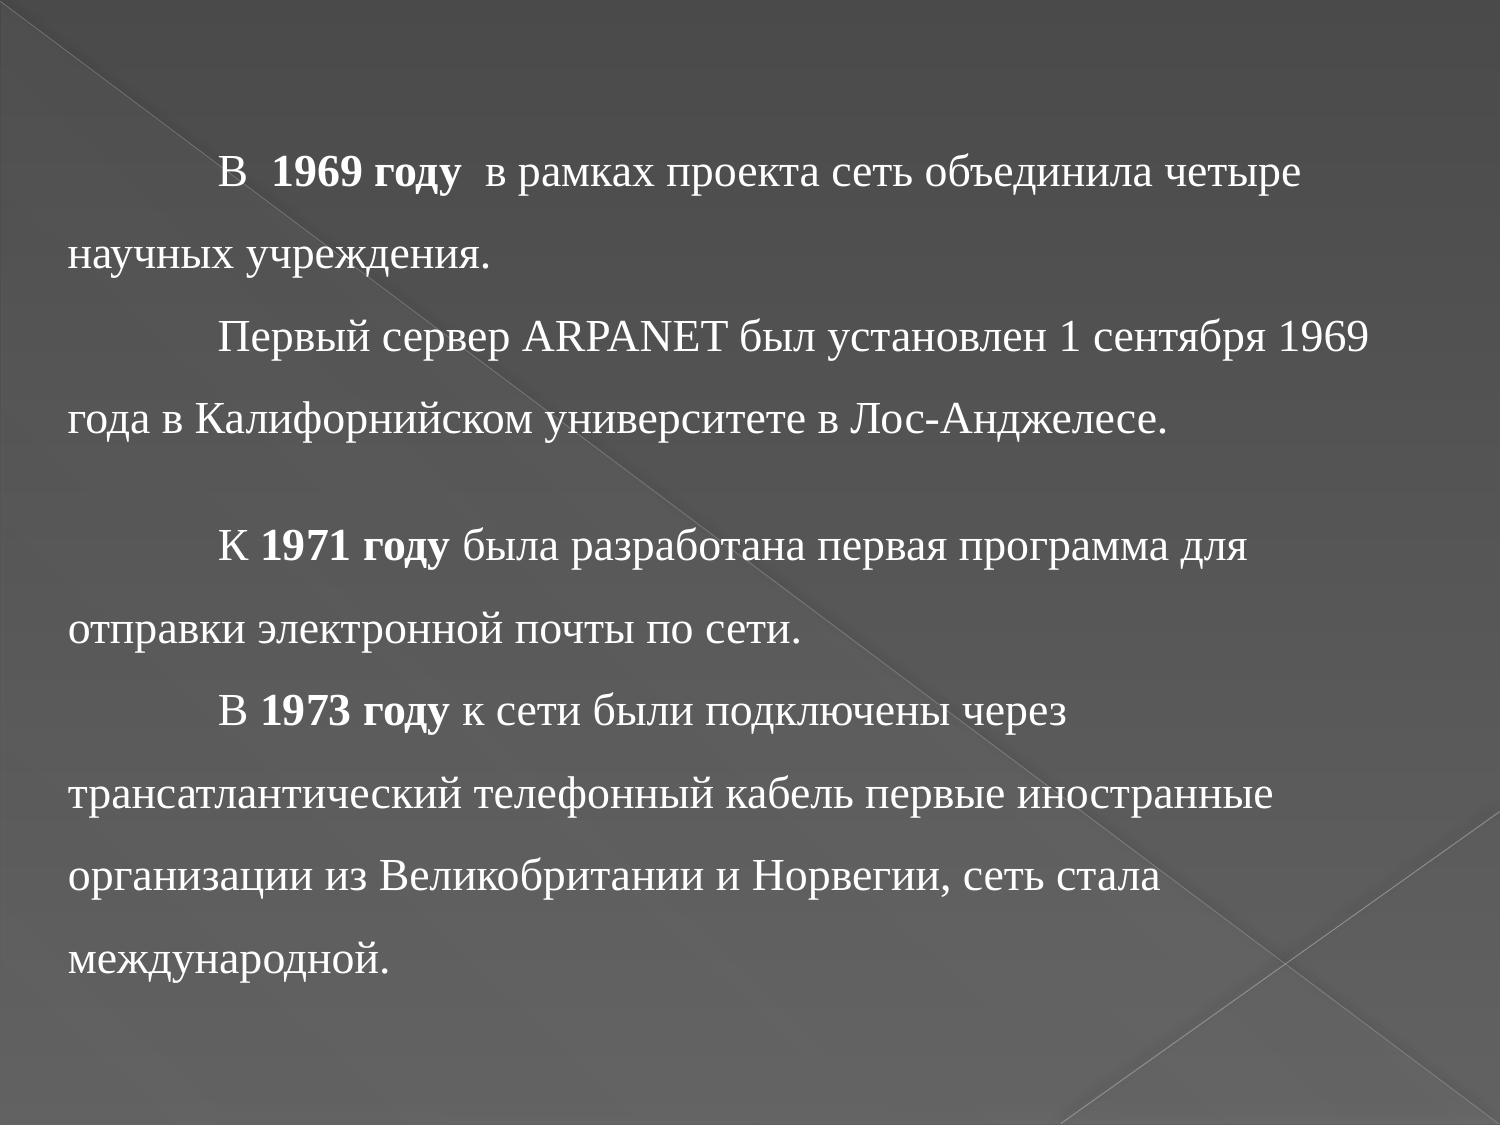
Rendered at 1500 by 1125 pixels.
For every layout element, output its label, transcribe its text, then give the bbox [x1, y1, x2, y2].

text_box В 1969 году в рамках проекта сеть объединила четыре научных учреждения. Первый сервер ARPANET был установлен 1 сентября 1969 года в Калифорнийском университете в Лос-Анджелесе. [52, 105, 1471, 451]
text_box К 1971 году была разработана первая программа для отправки электронной почты по сети. В 1973 году к сети были подключены через трансатлантический телефонный кабель первые иностранные организации из Великобритании и Норвегии, сеть стала международной. [53, 480, 1447, 990]
